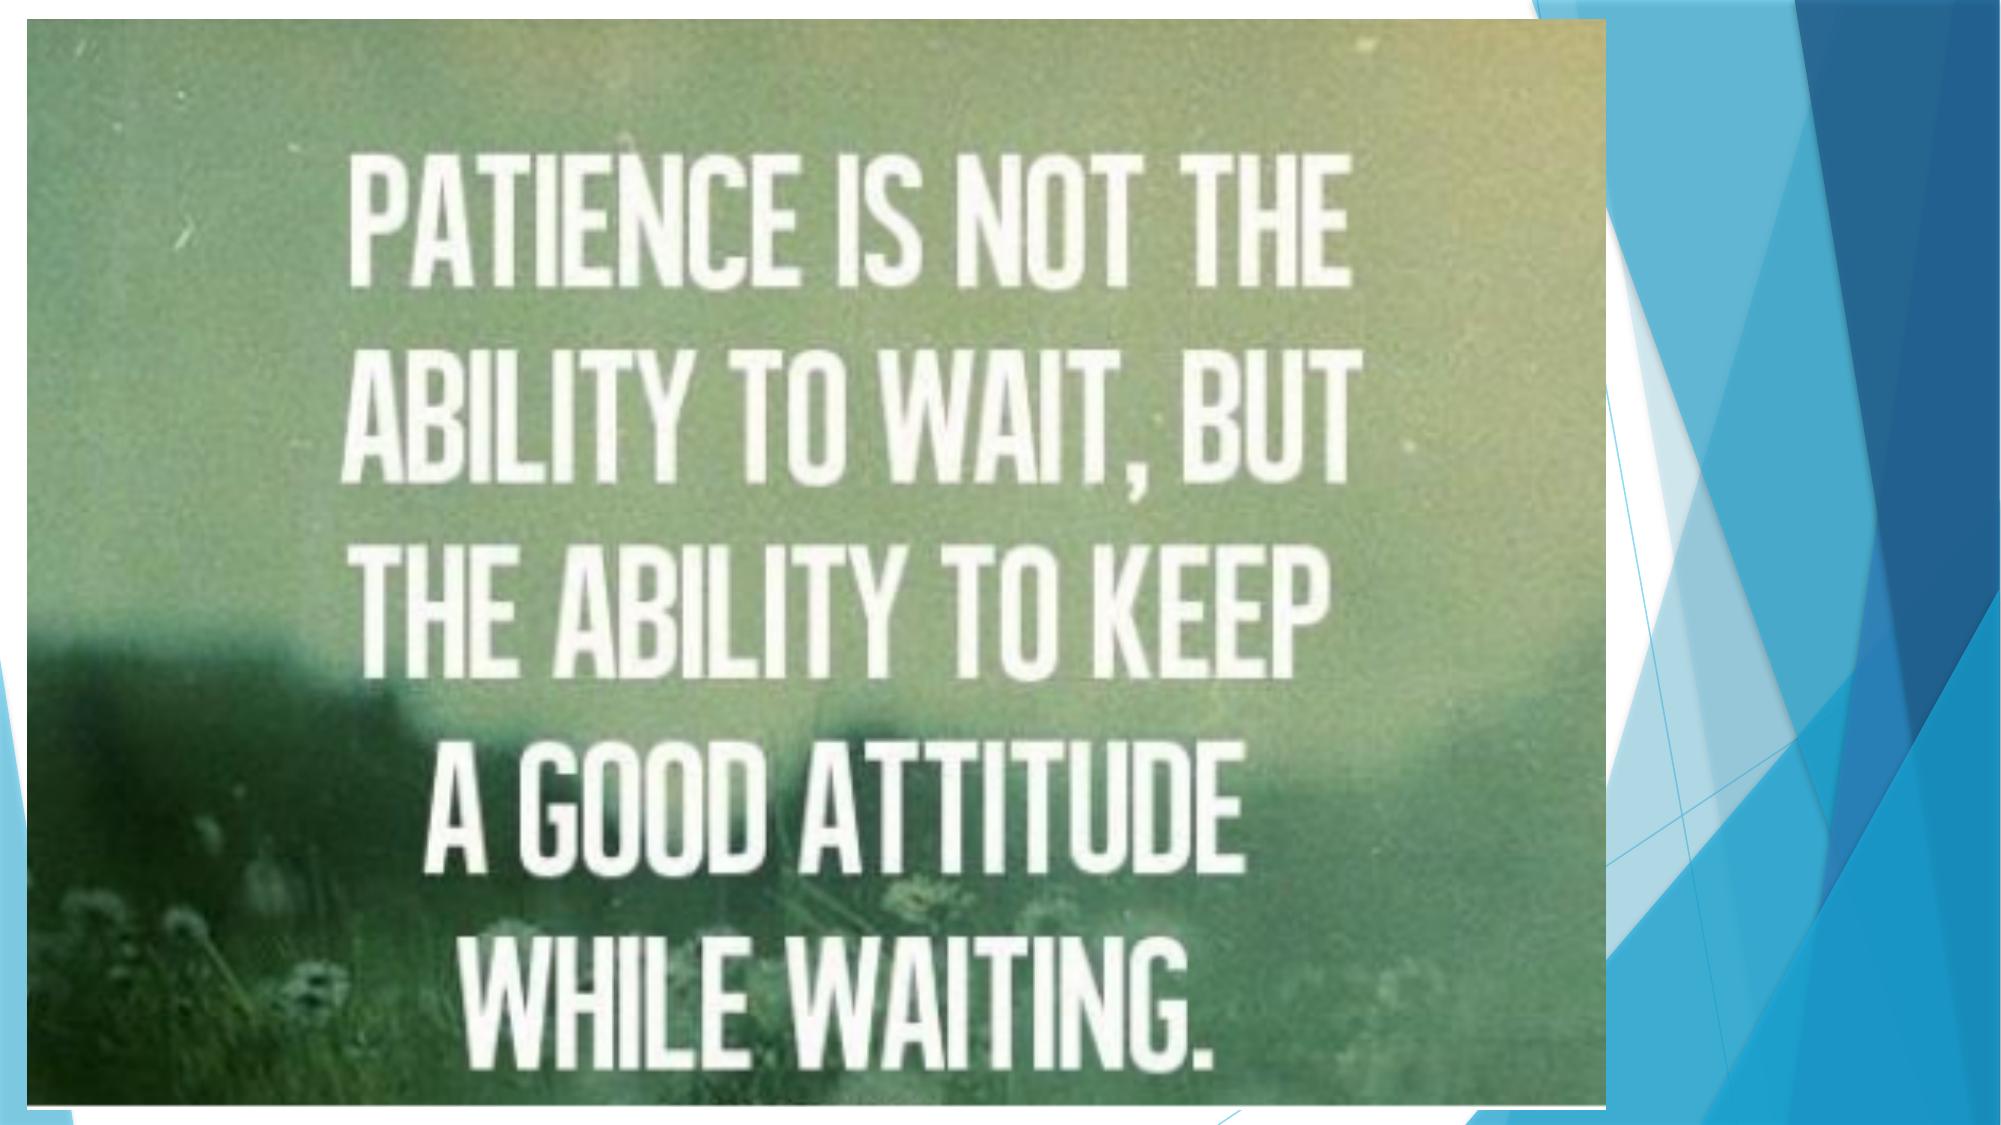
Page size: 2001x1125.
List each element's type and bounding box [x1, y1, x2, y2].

picture [27, 19, 1607, 1111]
